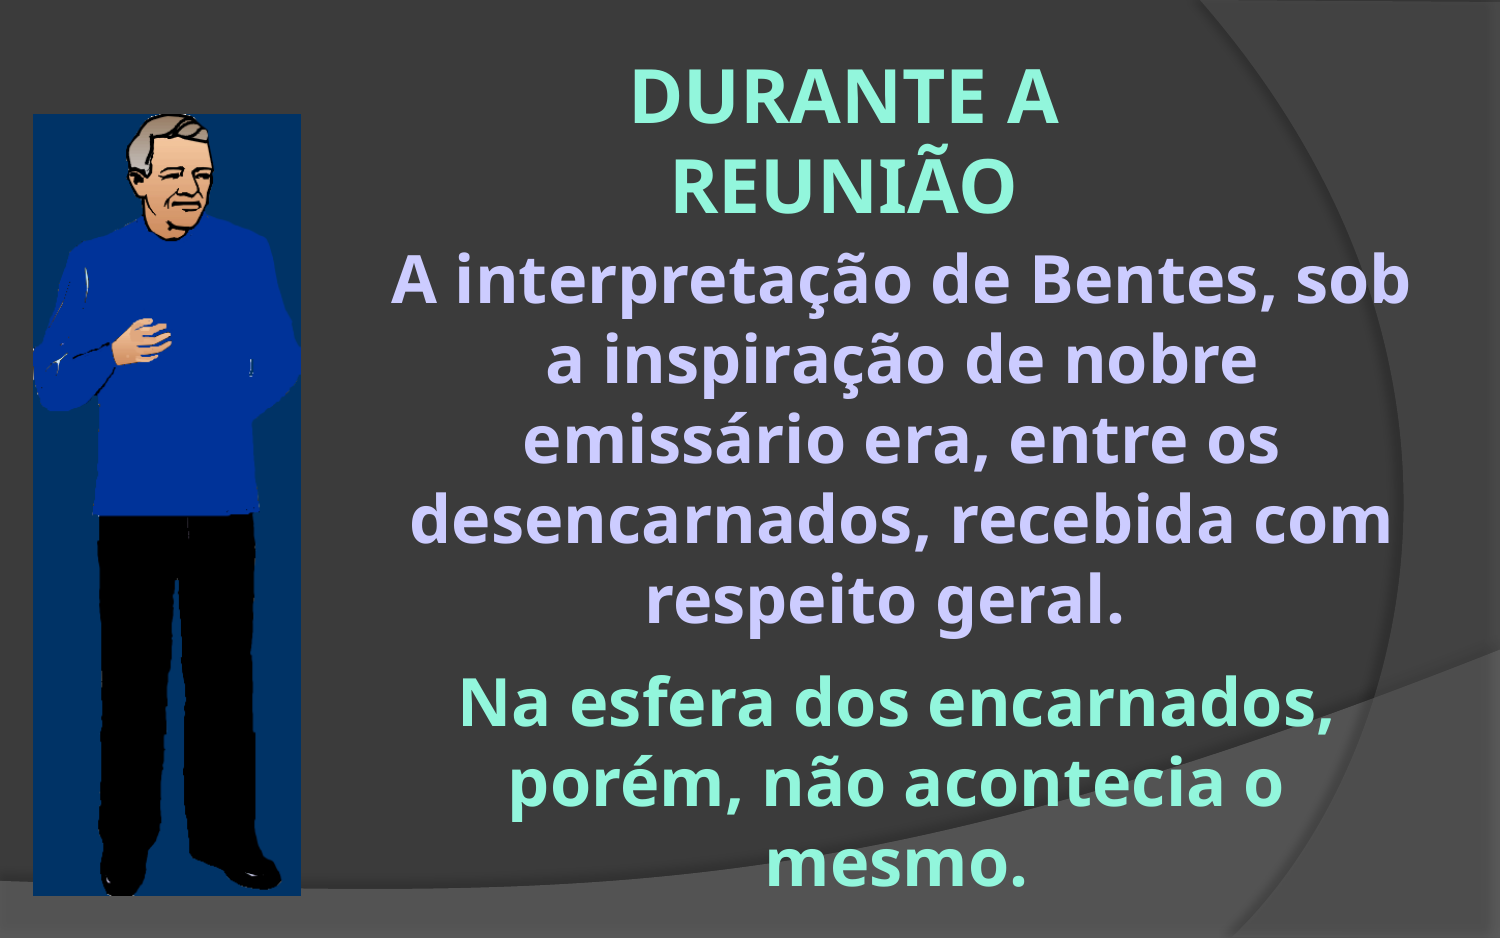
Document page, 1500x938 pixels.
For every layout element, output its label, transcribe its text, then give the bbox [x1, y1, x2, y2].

text_box Na esfera dos encarnados, porém, não acontecia o mesmo. [387, 652, 1406, 907]
picture [33, 114, 301, 897]
text_box DURANTE A REUNIÃO [445, 41, 1243, 229]
text_box A interpretação de Bentes, sob a inspiração de nobre emissário era, entre os desencarnados, recebida com respeito geral. [365, 229, 1439, 644]
